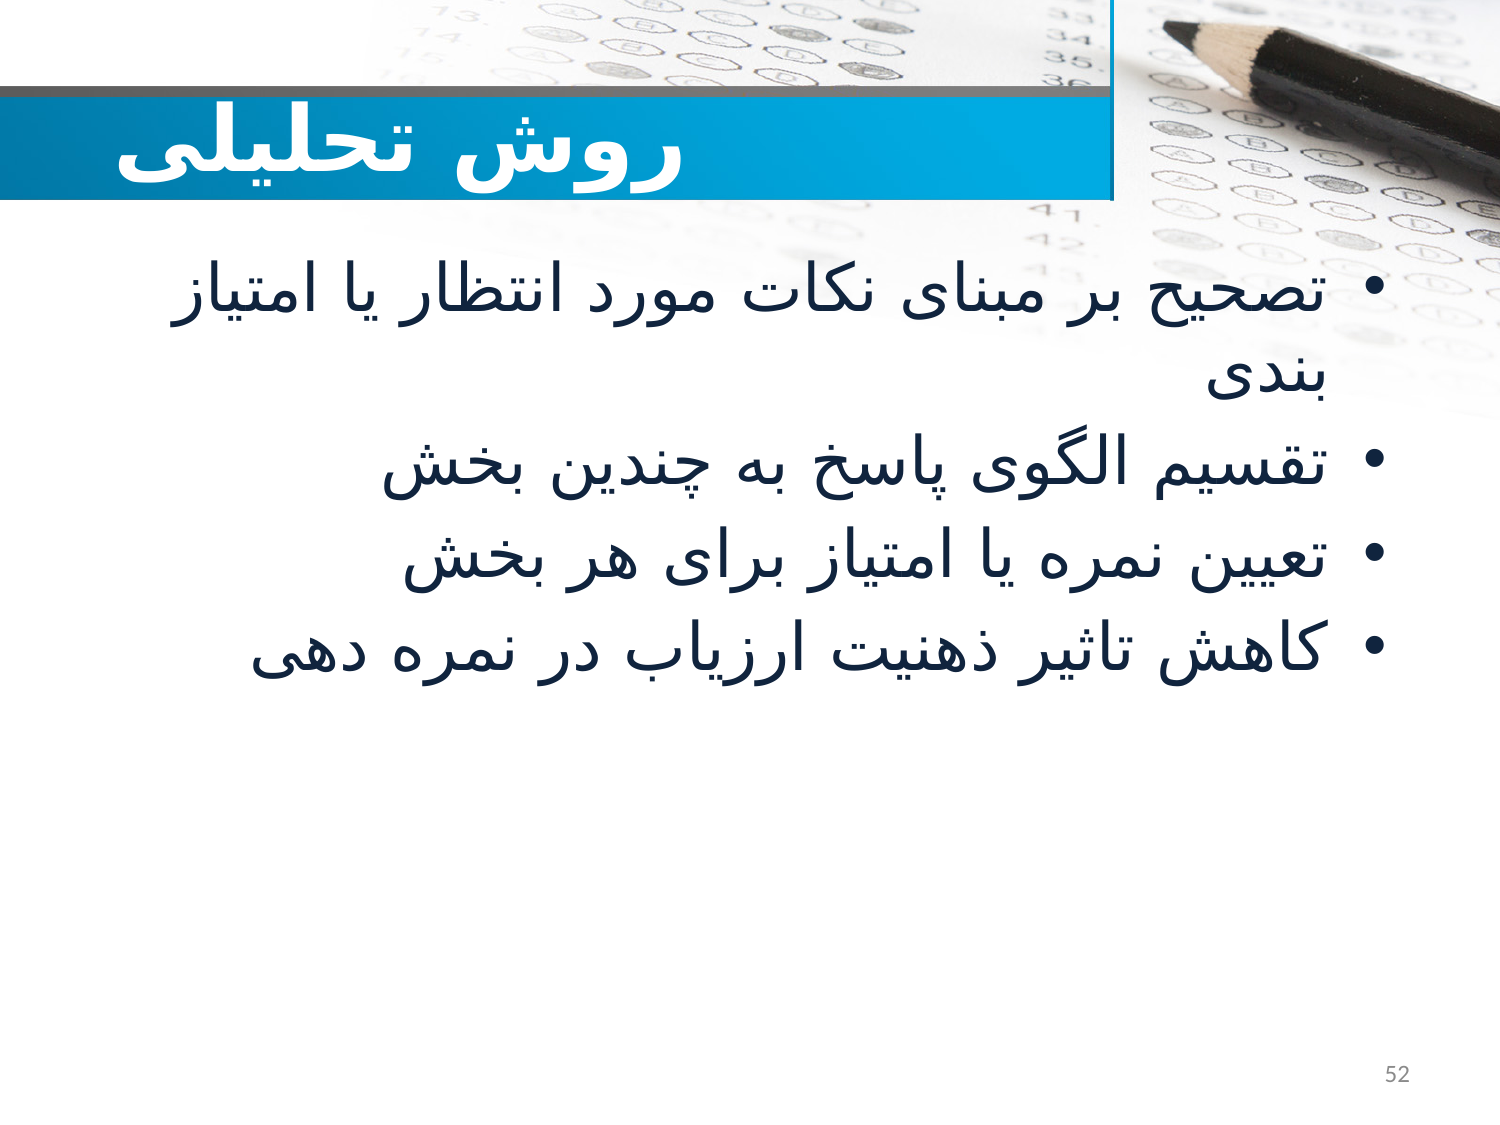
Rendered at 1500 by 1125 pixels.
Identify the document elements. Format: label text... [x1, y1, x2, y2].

title روش تحلیلی [98, 84, 1402, 185]
picture [462, 185, 505, 193]
picture [631, 185, 665, 193]
picture [574, 185, 616, 193]
slide_number 52 [1074, 1042, 1425, 1103]
picture [0, 0, 1500, 1125]
list تصحیح بر مبنای نکات مورد انتظار یا امتیاز بندی تقسیم الگوی پاسخ به چندین بخش تعیین نمره یا امتیاز برای هر بخش کاهش تاثیر ذهنیت ارزیاب در نمره دهی [98, 236, 1402, 939]
picture [0, 0, 1110, 96]
